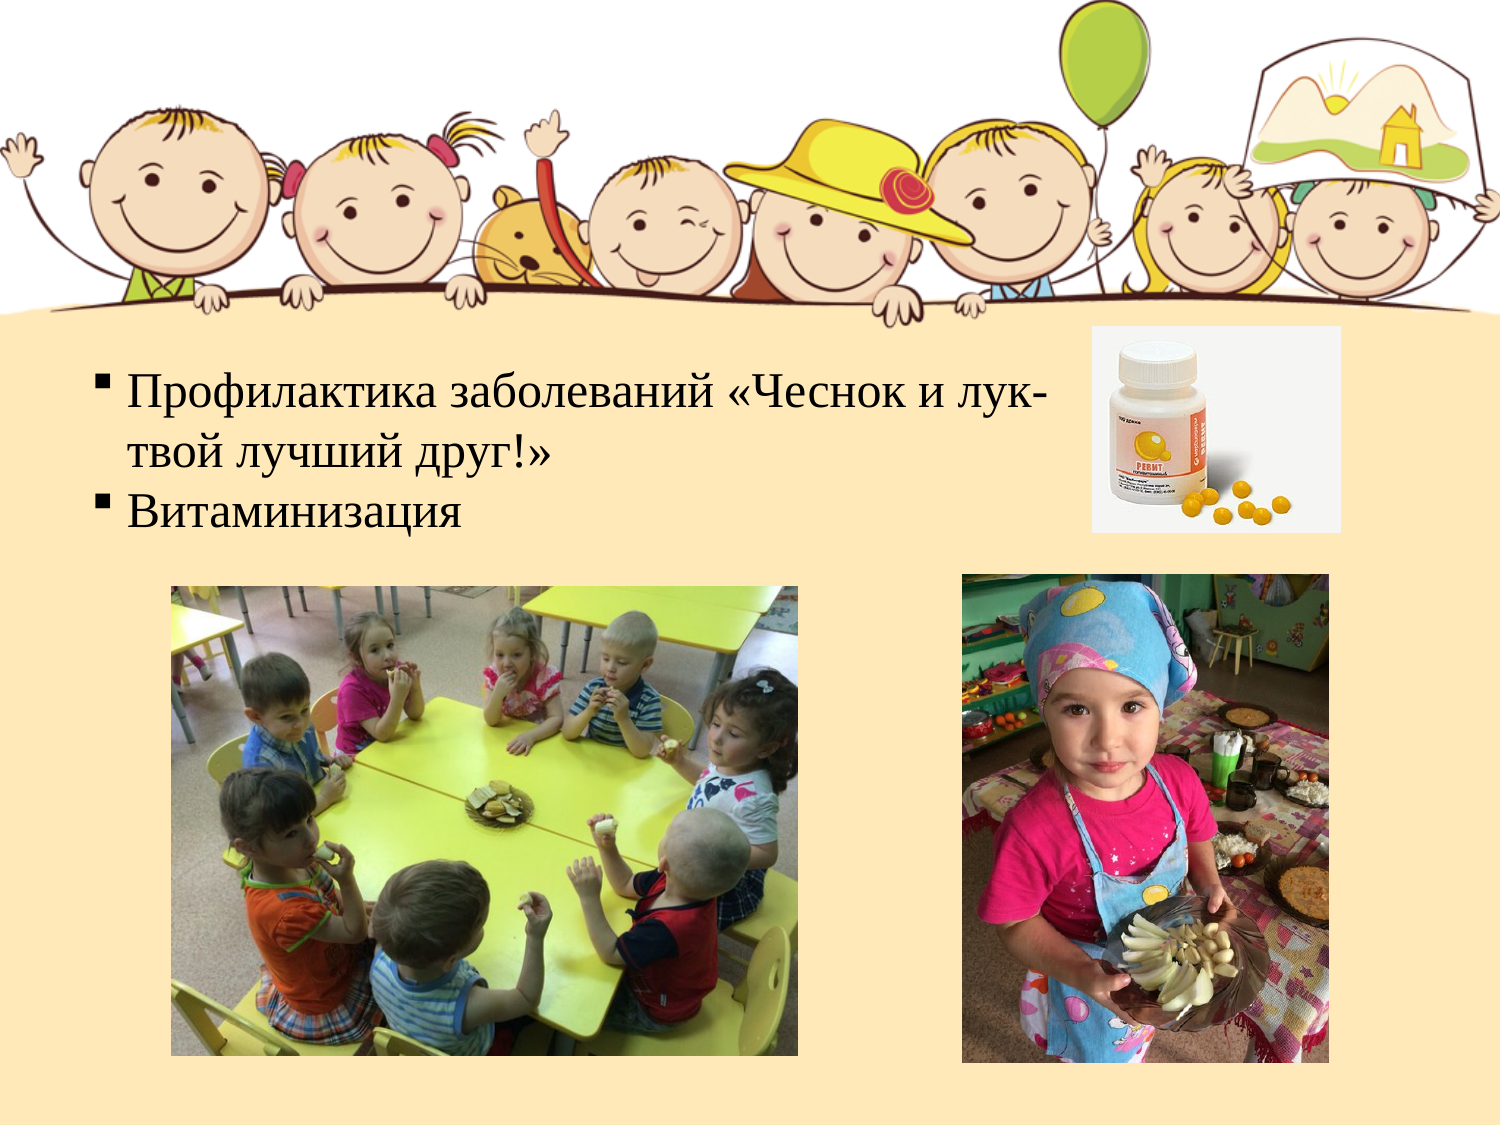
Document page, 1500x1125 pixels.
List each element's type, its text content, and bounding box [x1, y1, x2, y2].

text_box Профилактика заболеваний «Чеснок и лук- твой лучший друг!» Витаминизация [76, 349, 1105, 605]
picture [0, 0, 1500, 1125]
